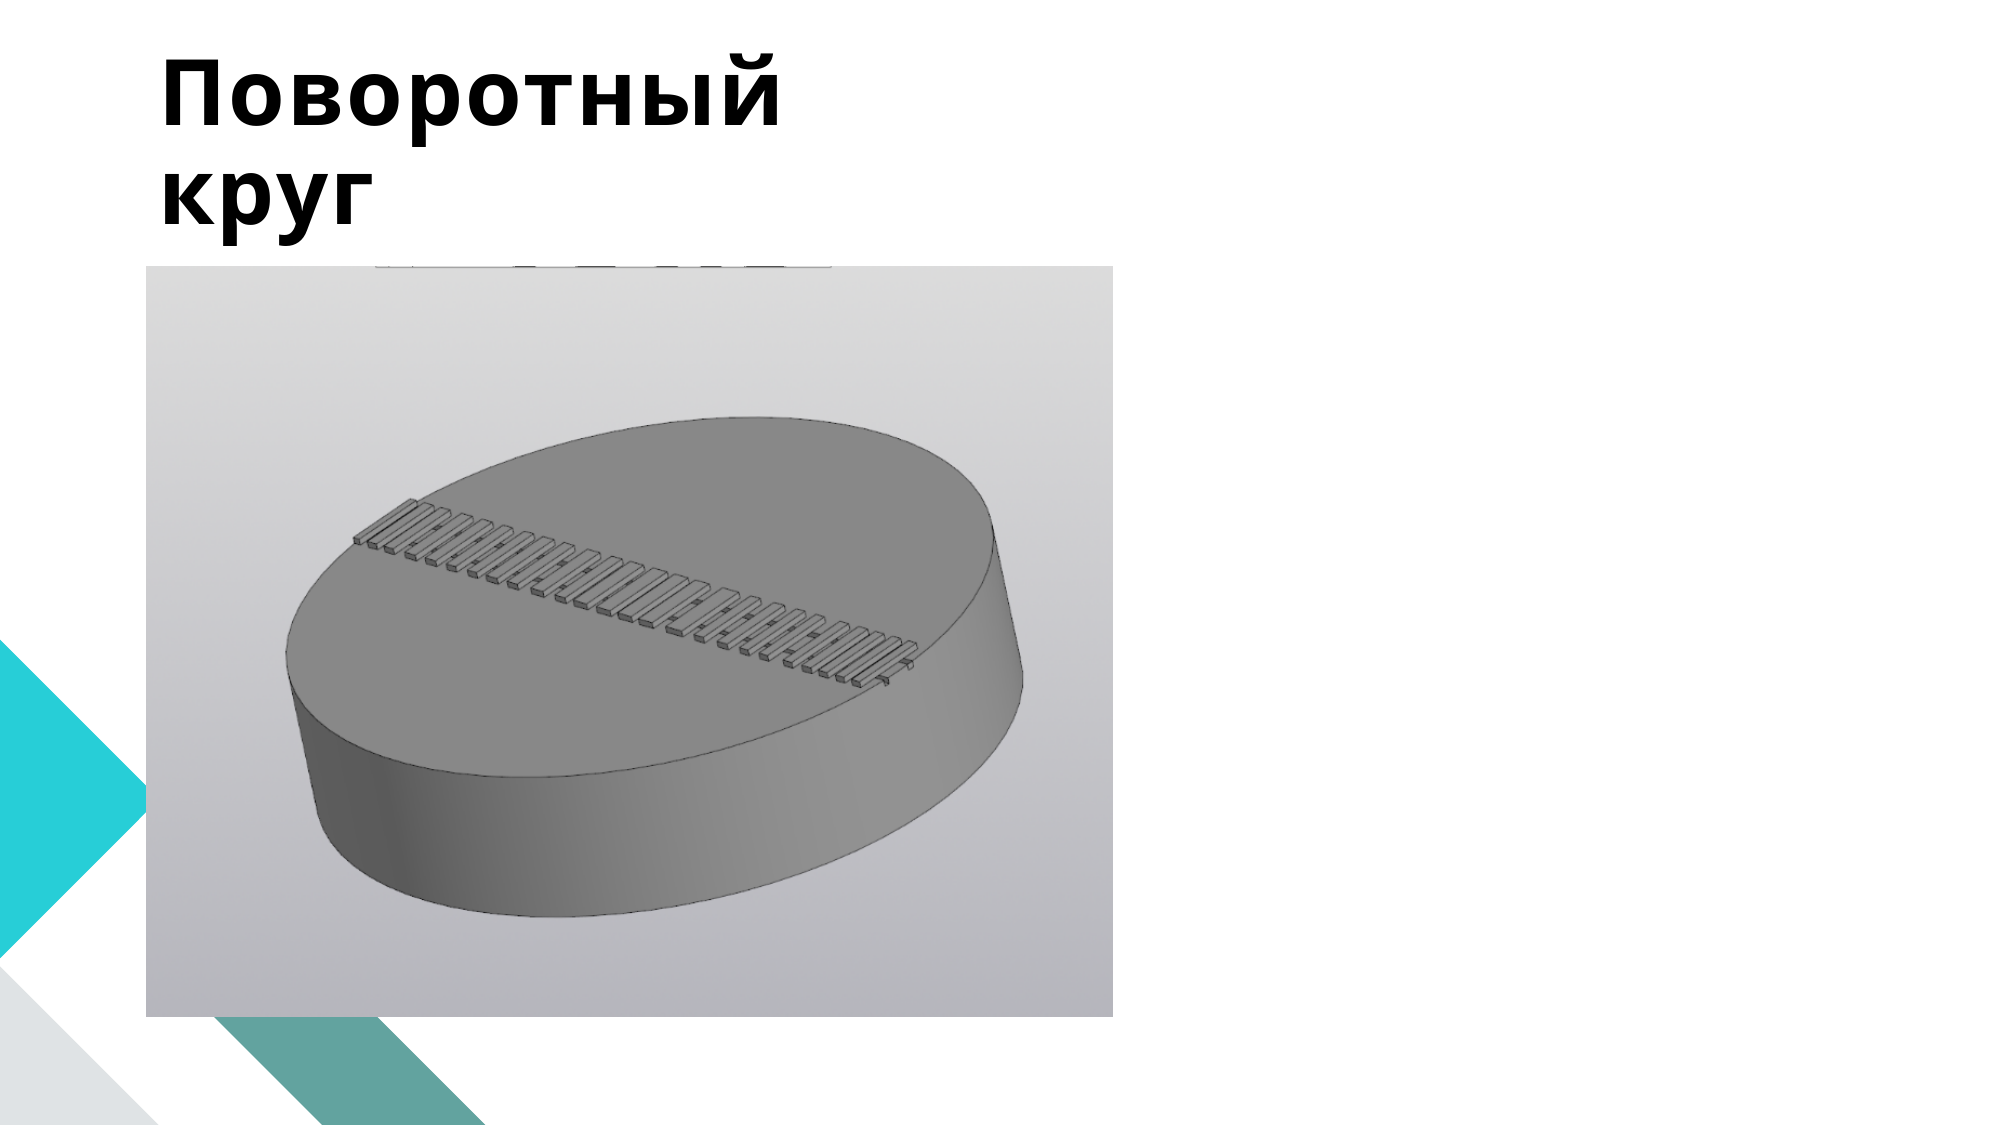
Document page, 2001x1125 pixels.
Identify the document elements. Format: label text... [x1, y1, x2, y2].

picture [146, 266, 1113, 1017]
title Поворотный круг [158, 144, 969, 245]
